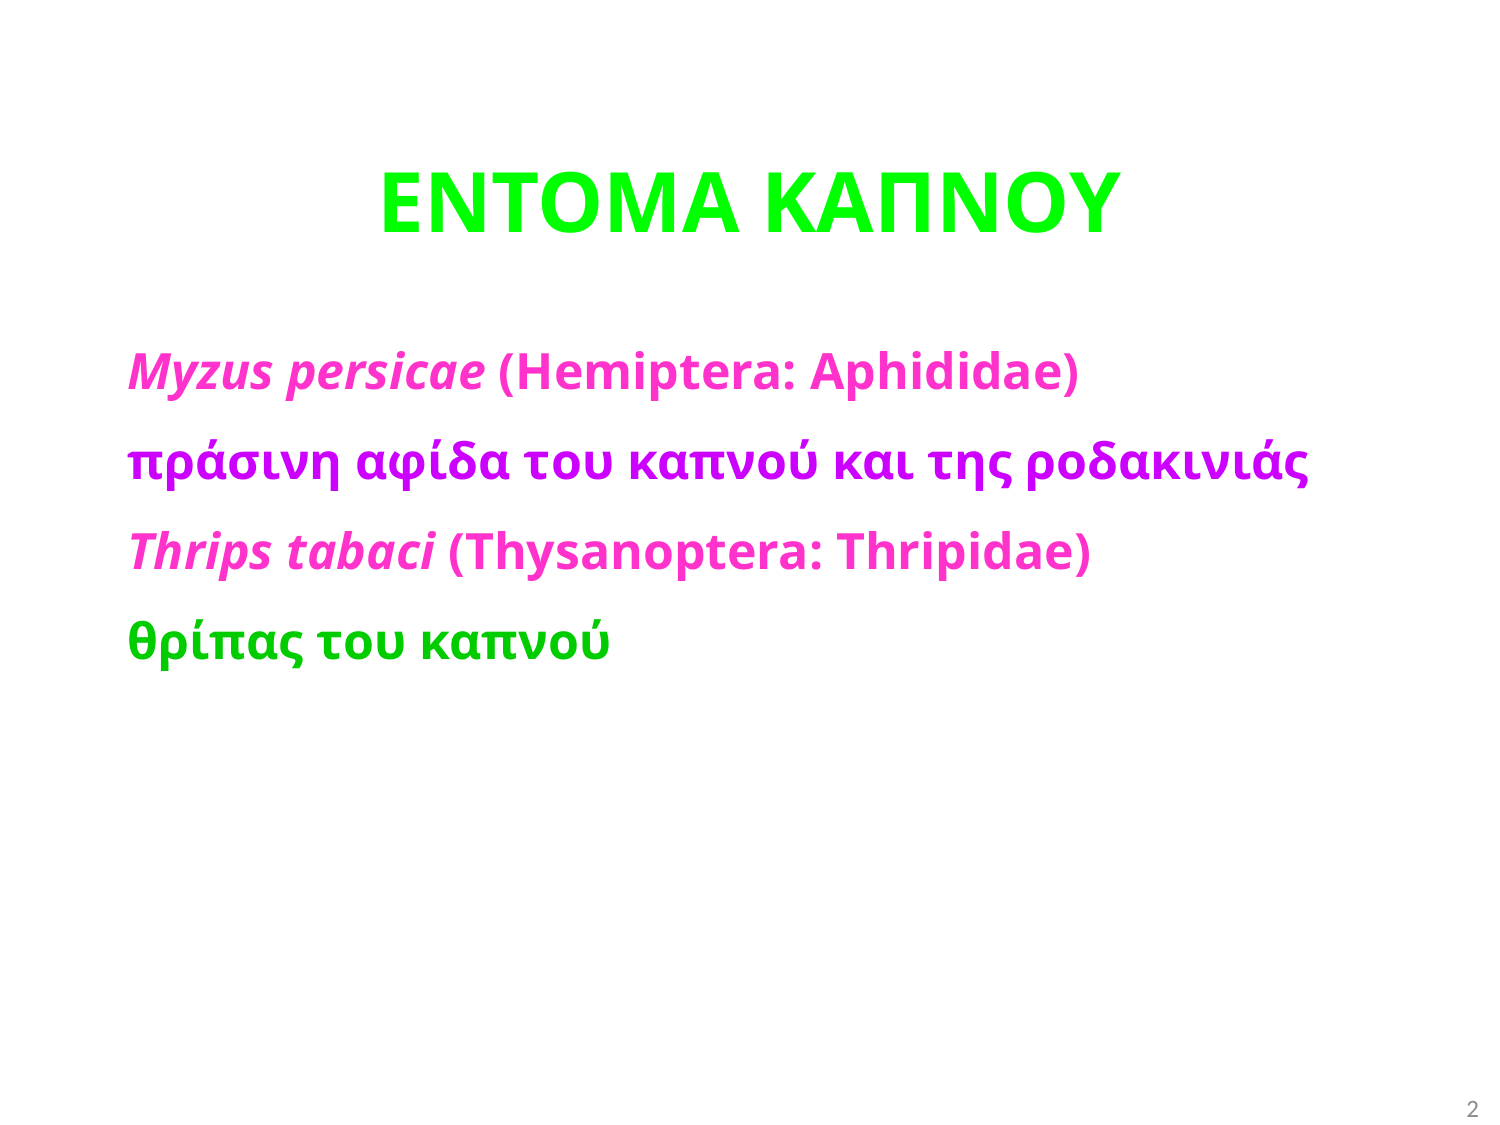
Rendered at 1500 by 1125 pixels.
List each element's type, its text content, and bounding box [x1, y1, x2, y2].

text_box Myzus persicae (Hemiptera: Aphididae) πράσινη αφίδα του καπνού και της ροδακινιάς Thrips tabaci (Thysanoptera: Thripidae) θρίπας του καπνού [112, 368, 1388, 610]
text_box ΕΝΤΟΜΑ ΚΑΠΝΟΥ [112, 78, 1388, 320]
slide_number 2 [1181, 1070, 1495, 1125]
